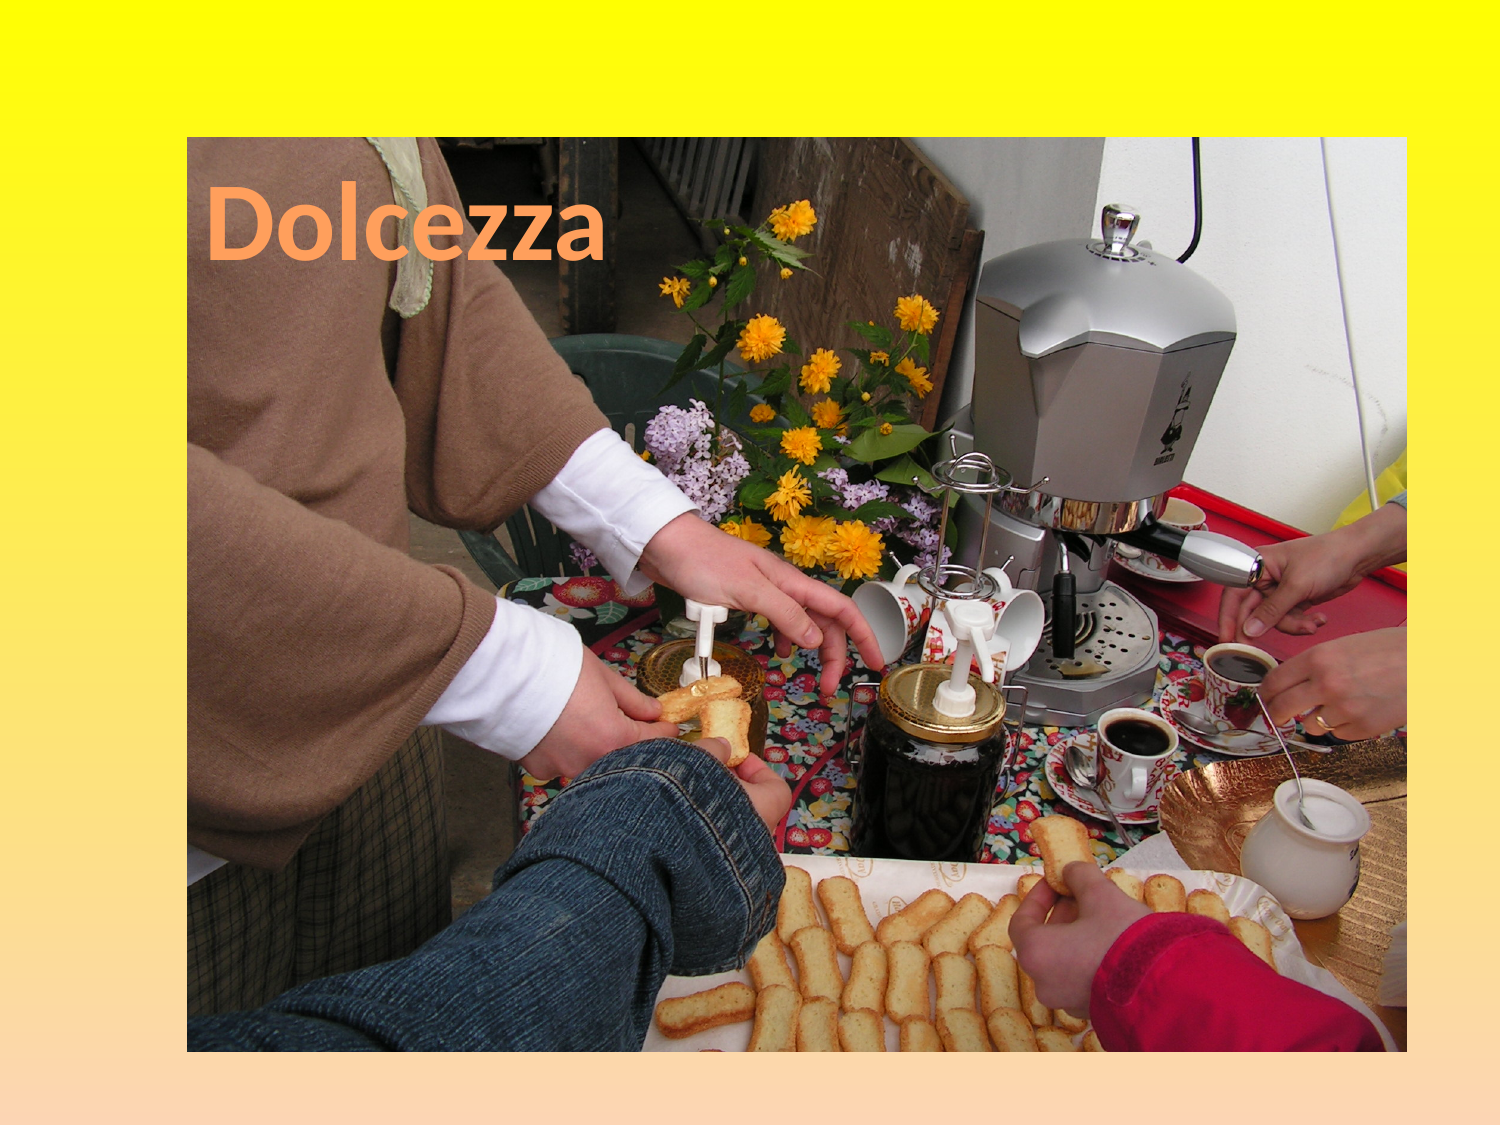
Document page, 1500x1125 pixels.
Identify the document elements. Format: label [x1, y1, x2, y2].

picture [187, 137, 1407, 1052]
